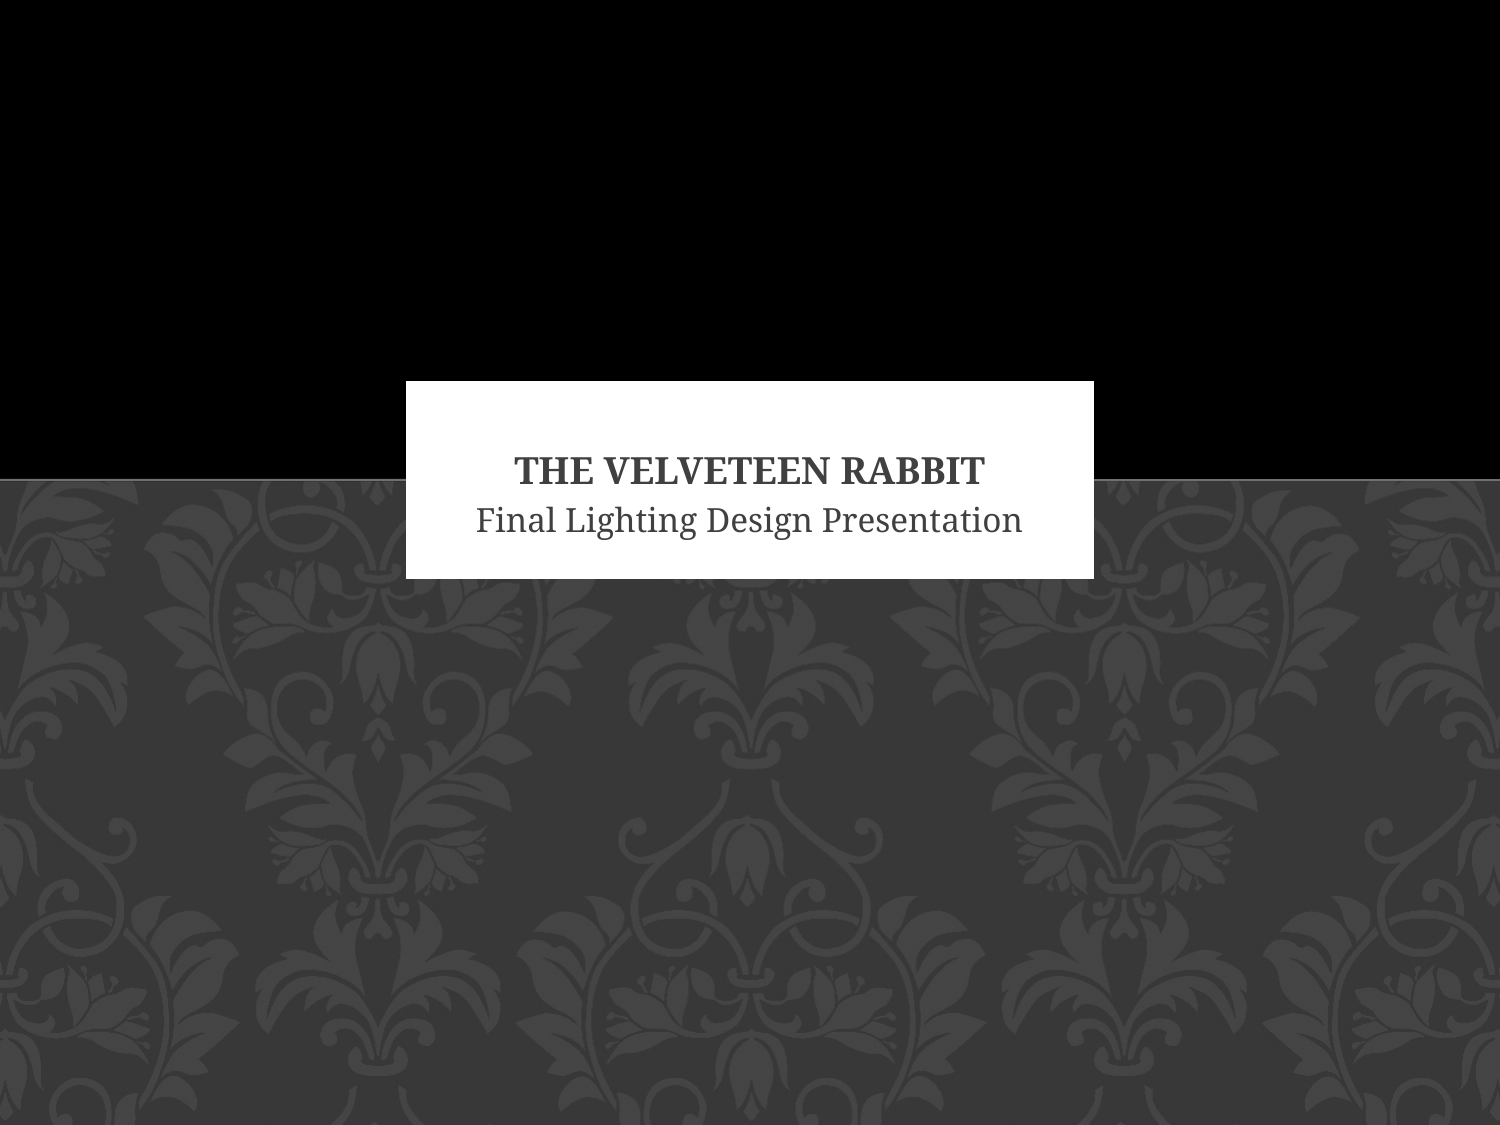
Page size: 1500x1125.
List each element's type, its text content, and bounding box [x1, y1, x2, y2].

title The Velveteen Rabbit [415, 387, 1085, 498]
subtitle Final Lighting Design Presentation [420, 499, 1080, 570]
